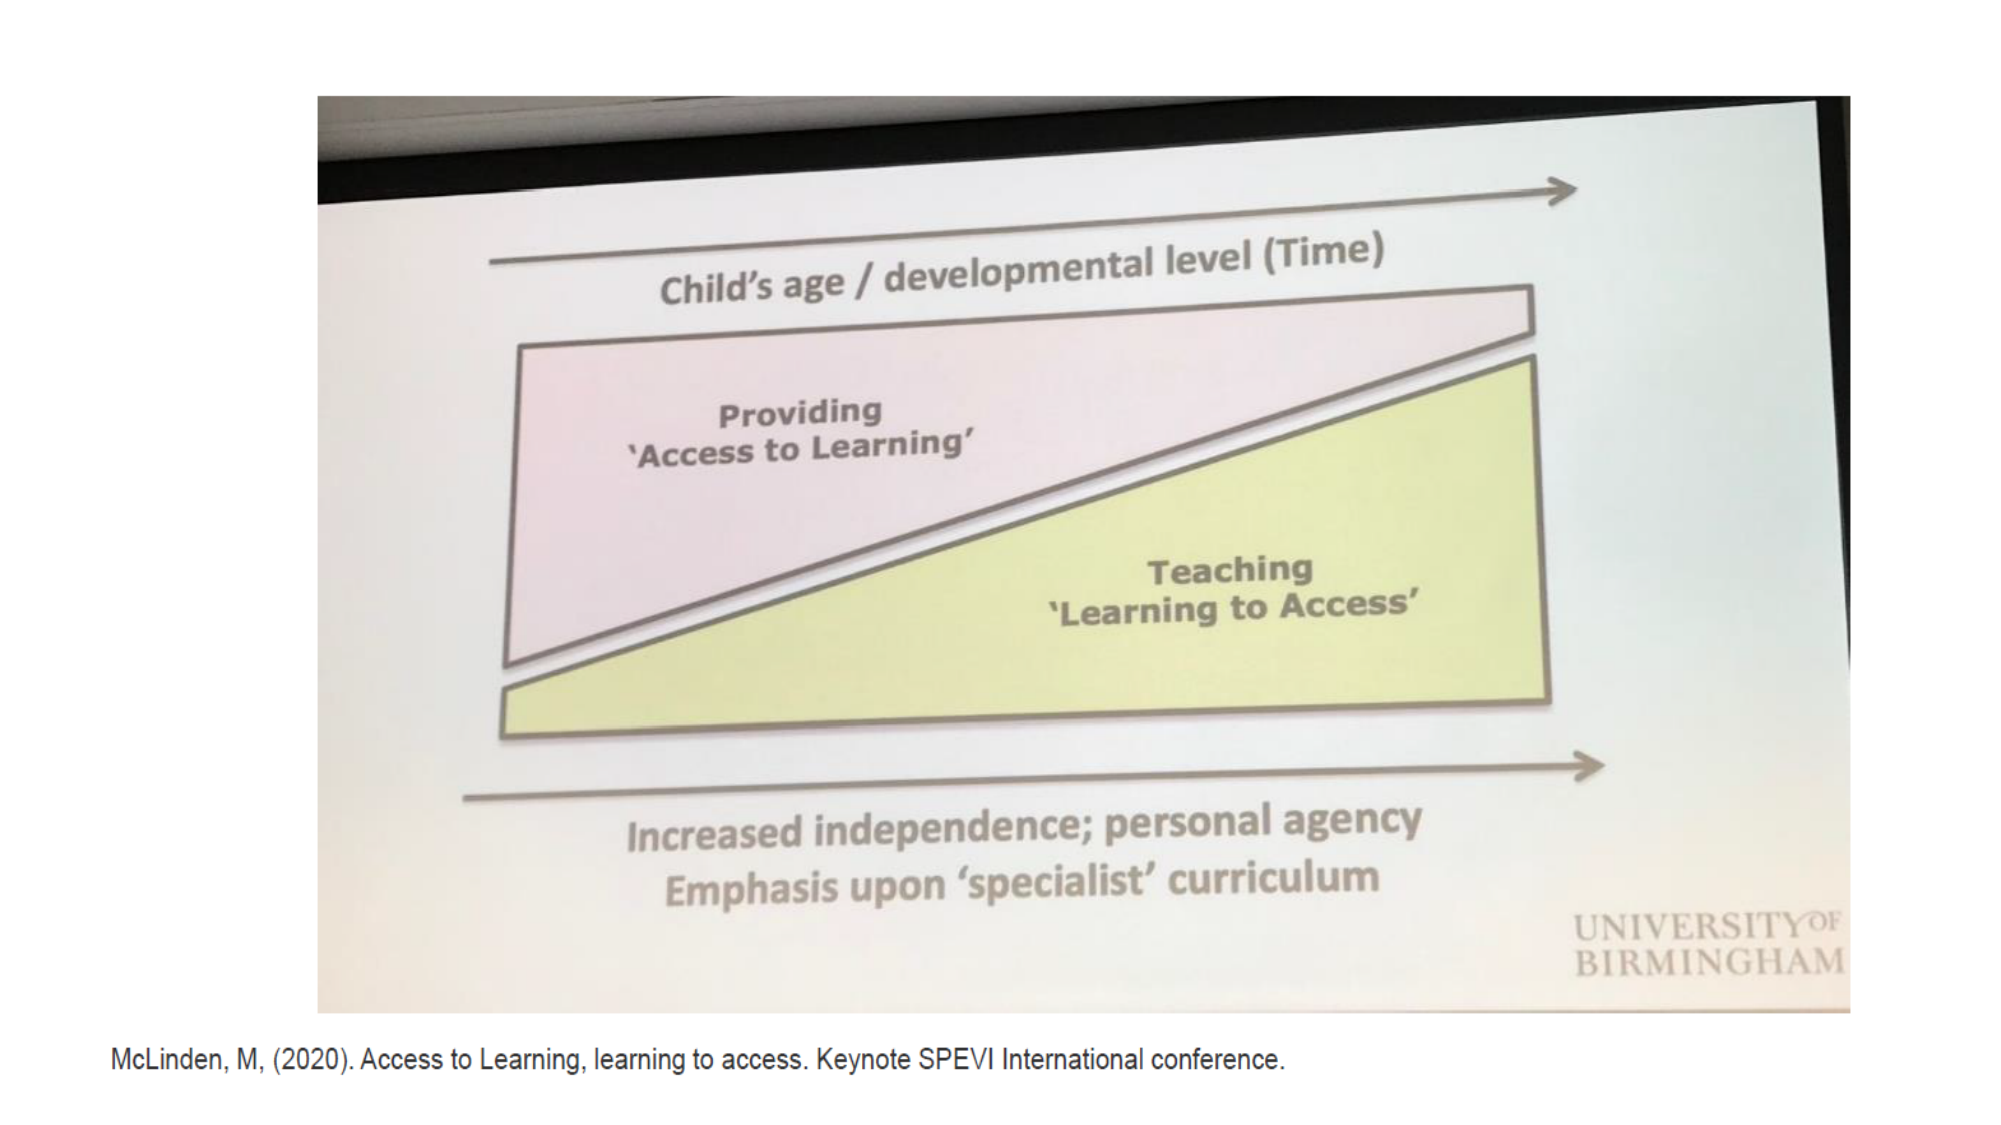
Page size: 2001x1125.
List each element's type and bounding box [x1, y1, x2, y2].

picture [64, 59, 1936, 1098]
